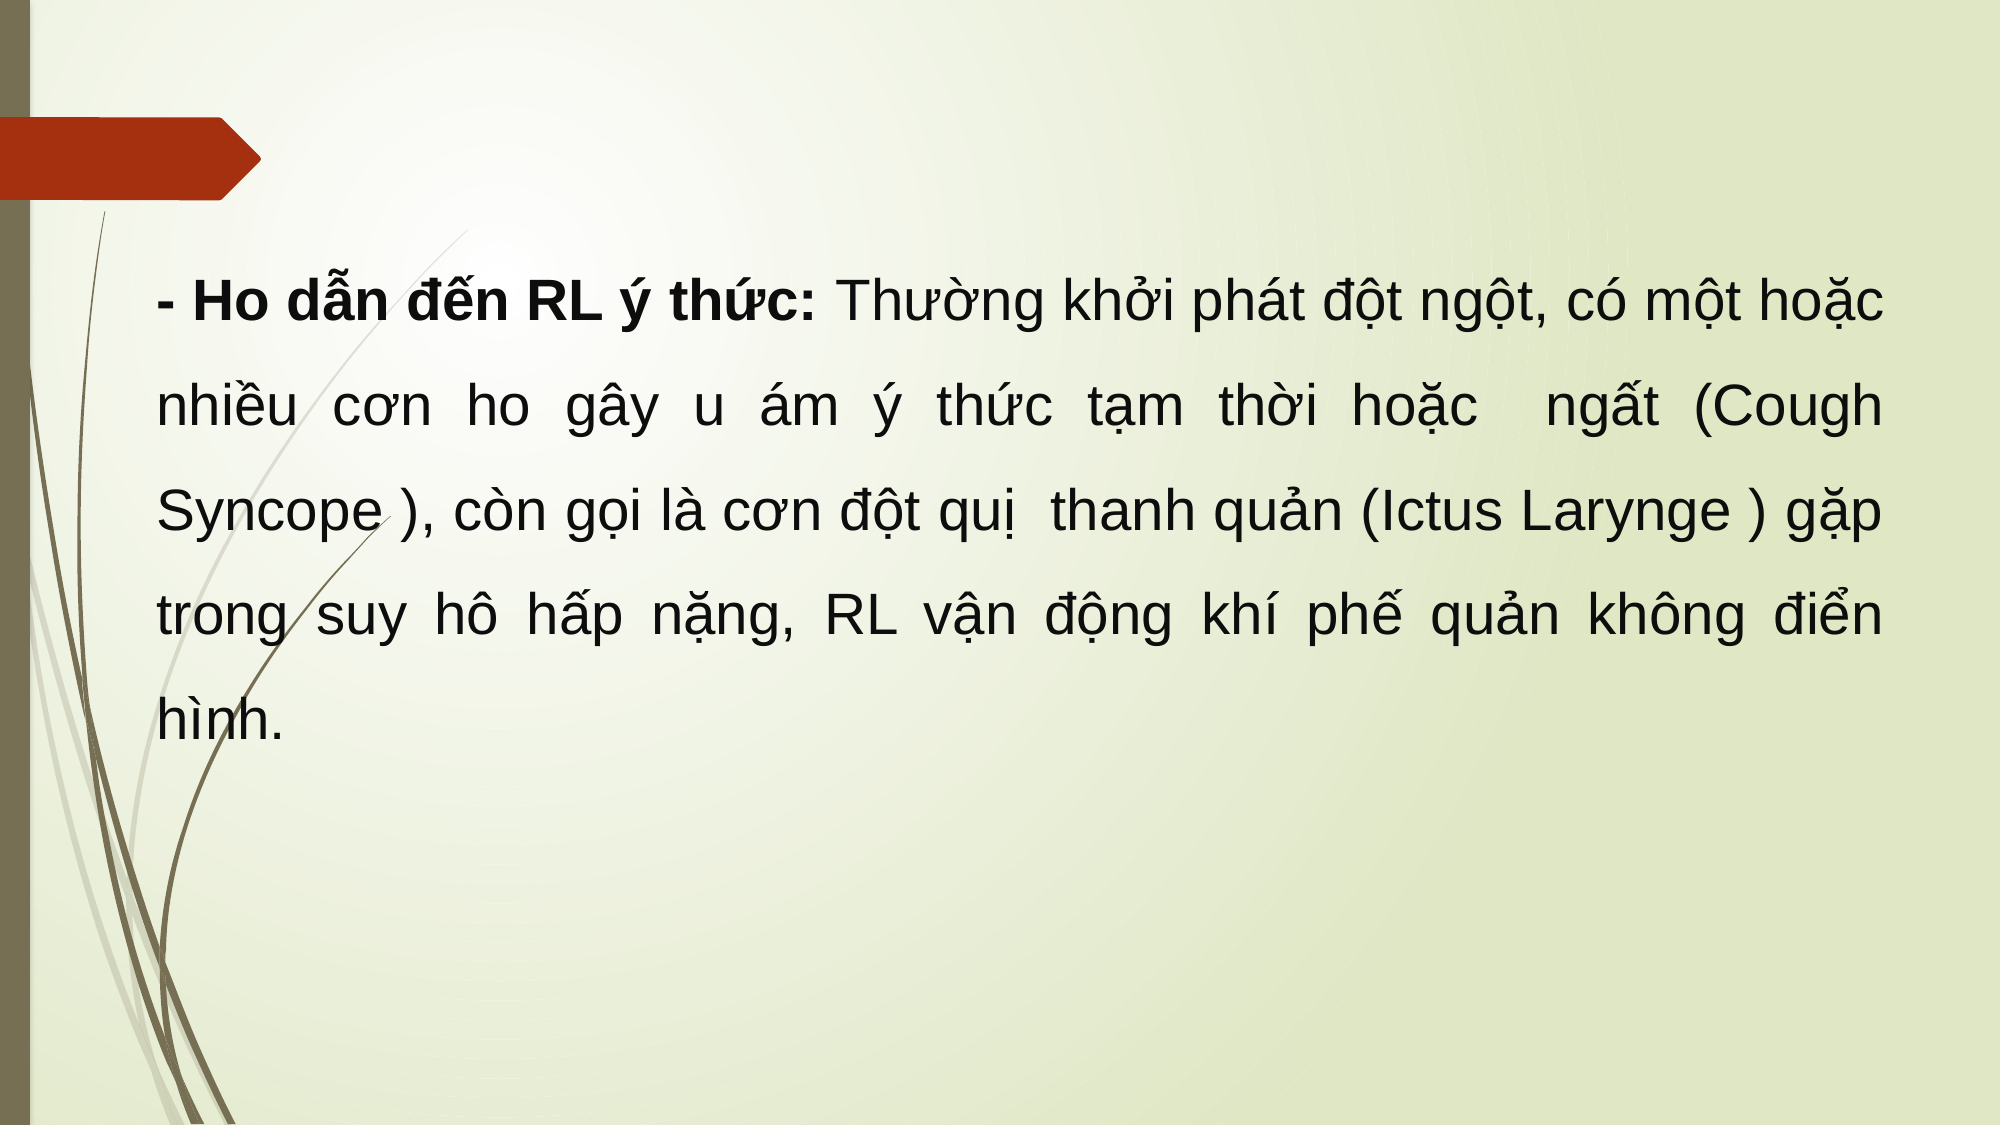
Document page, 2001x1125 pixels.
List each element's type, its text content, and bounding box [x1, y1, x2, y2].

list - Ho dẫn đến RL ý thức: Thường khởi phát đột ngột, có một hoặc nhiều cơn ho gây u ám ý thức tạm thời hoặc ngất (Cough Syncope ), còn gọi là cơn đột quị thanh quản (Ictus Larynge ) gặp trong suy hô hấp nặng, RL vận động khí phế quản không điển hình. [141, 219, 1902, 860]
